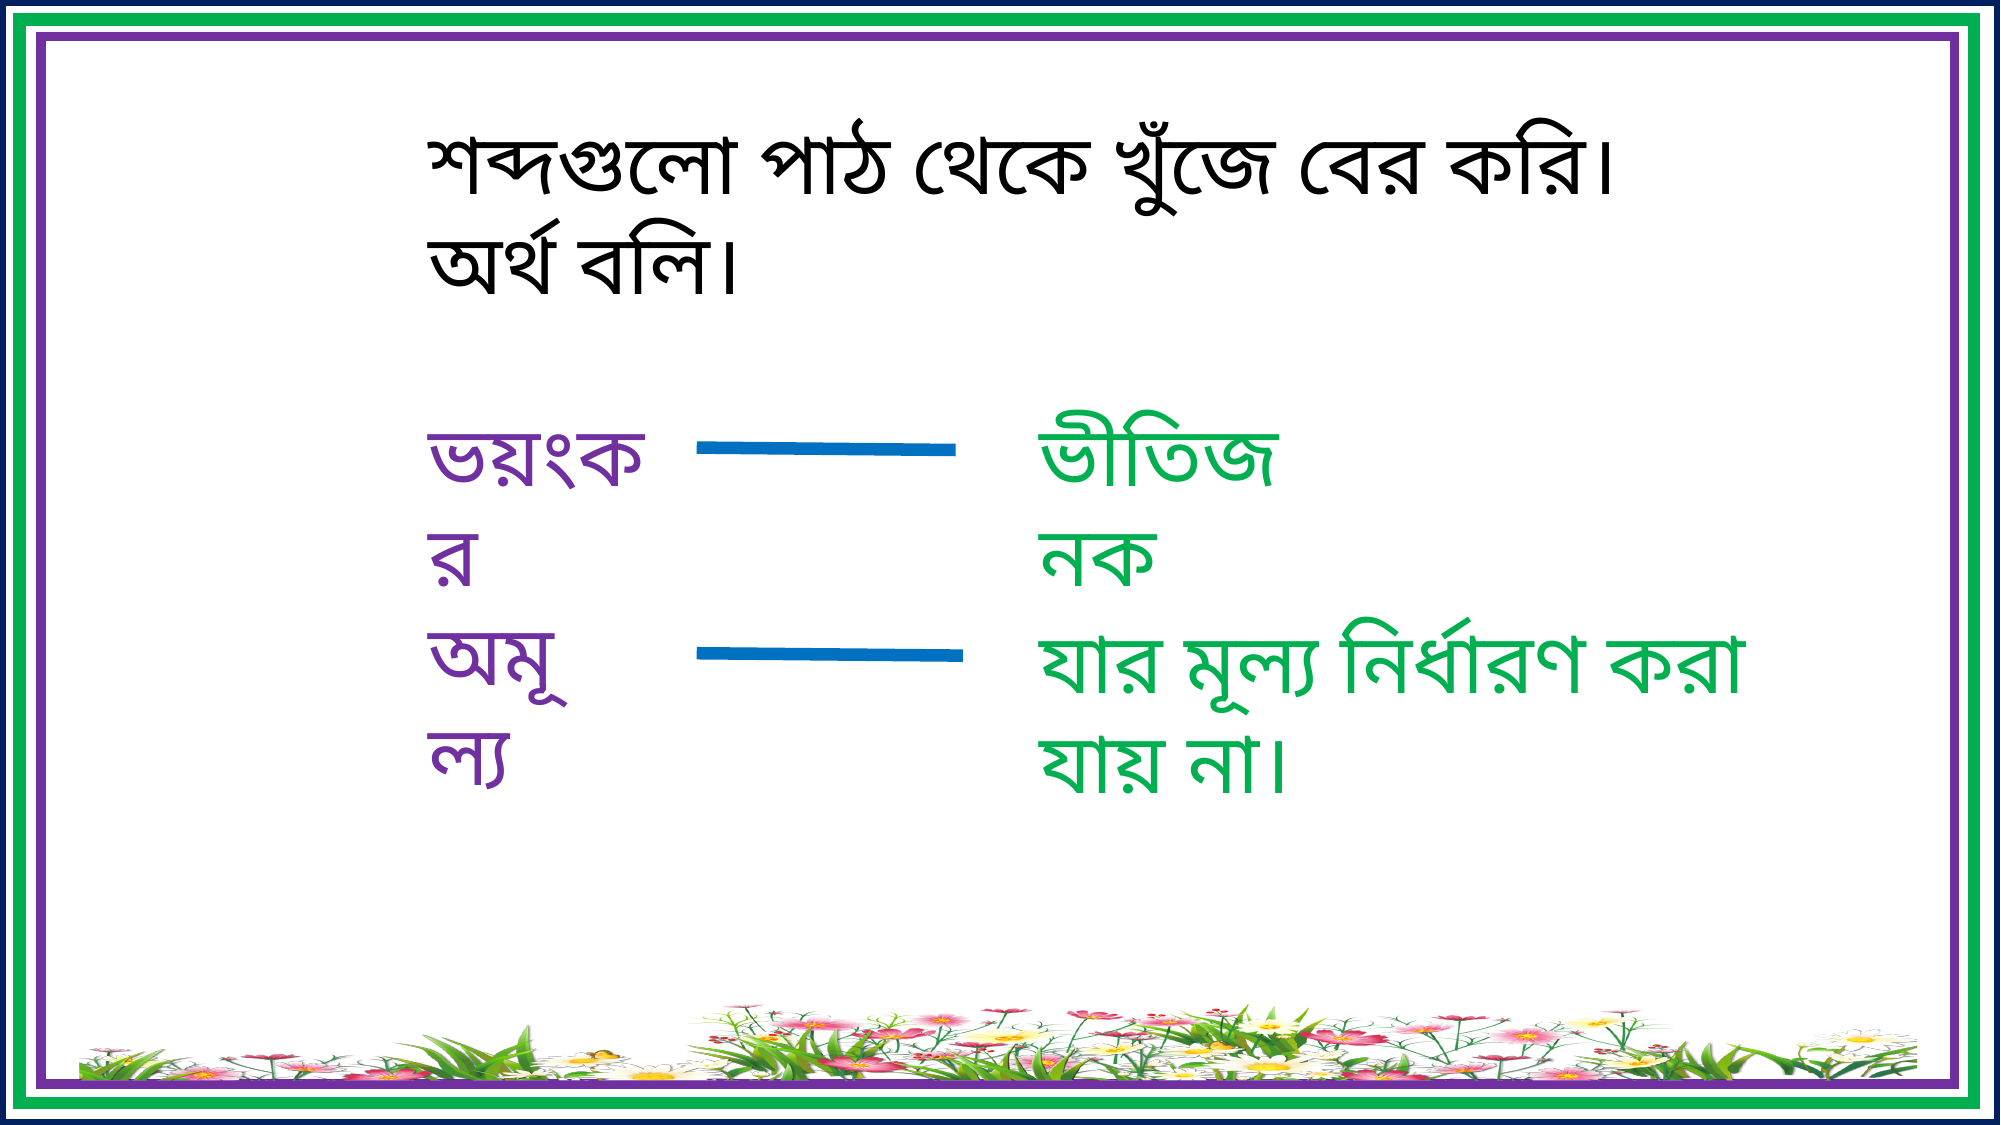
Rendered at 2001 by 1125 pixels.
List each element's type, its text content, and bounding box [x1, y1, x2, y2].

picture [41, 987, 1955, 1084]
text_box অমূল্য [413, 595, 625, 810]
text_box ভীতিজনক [1024, 395, 1343, 611]
text_box ভয়ংকর [413, 395, 697, 611]
text_box [0, 0, 2000, 1125]
text_box যার মূল্য নির্ধারণ করা যায় না। [1024, 602, 1827, 818]
text_box [40, 35, 1956, 1085]
text_box [18, 18, 1975, 1104]
text_box শব্দগুলো পাঠ থেকে খুঁজে বের করি।অর্থ বলি। [413, 103, 1636, 319]
